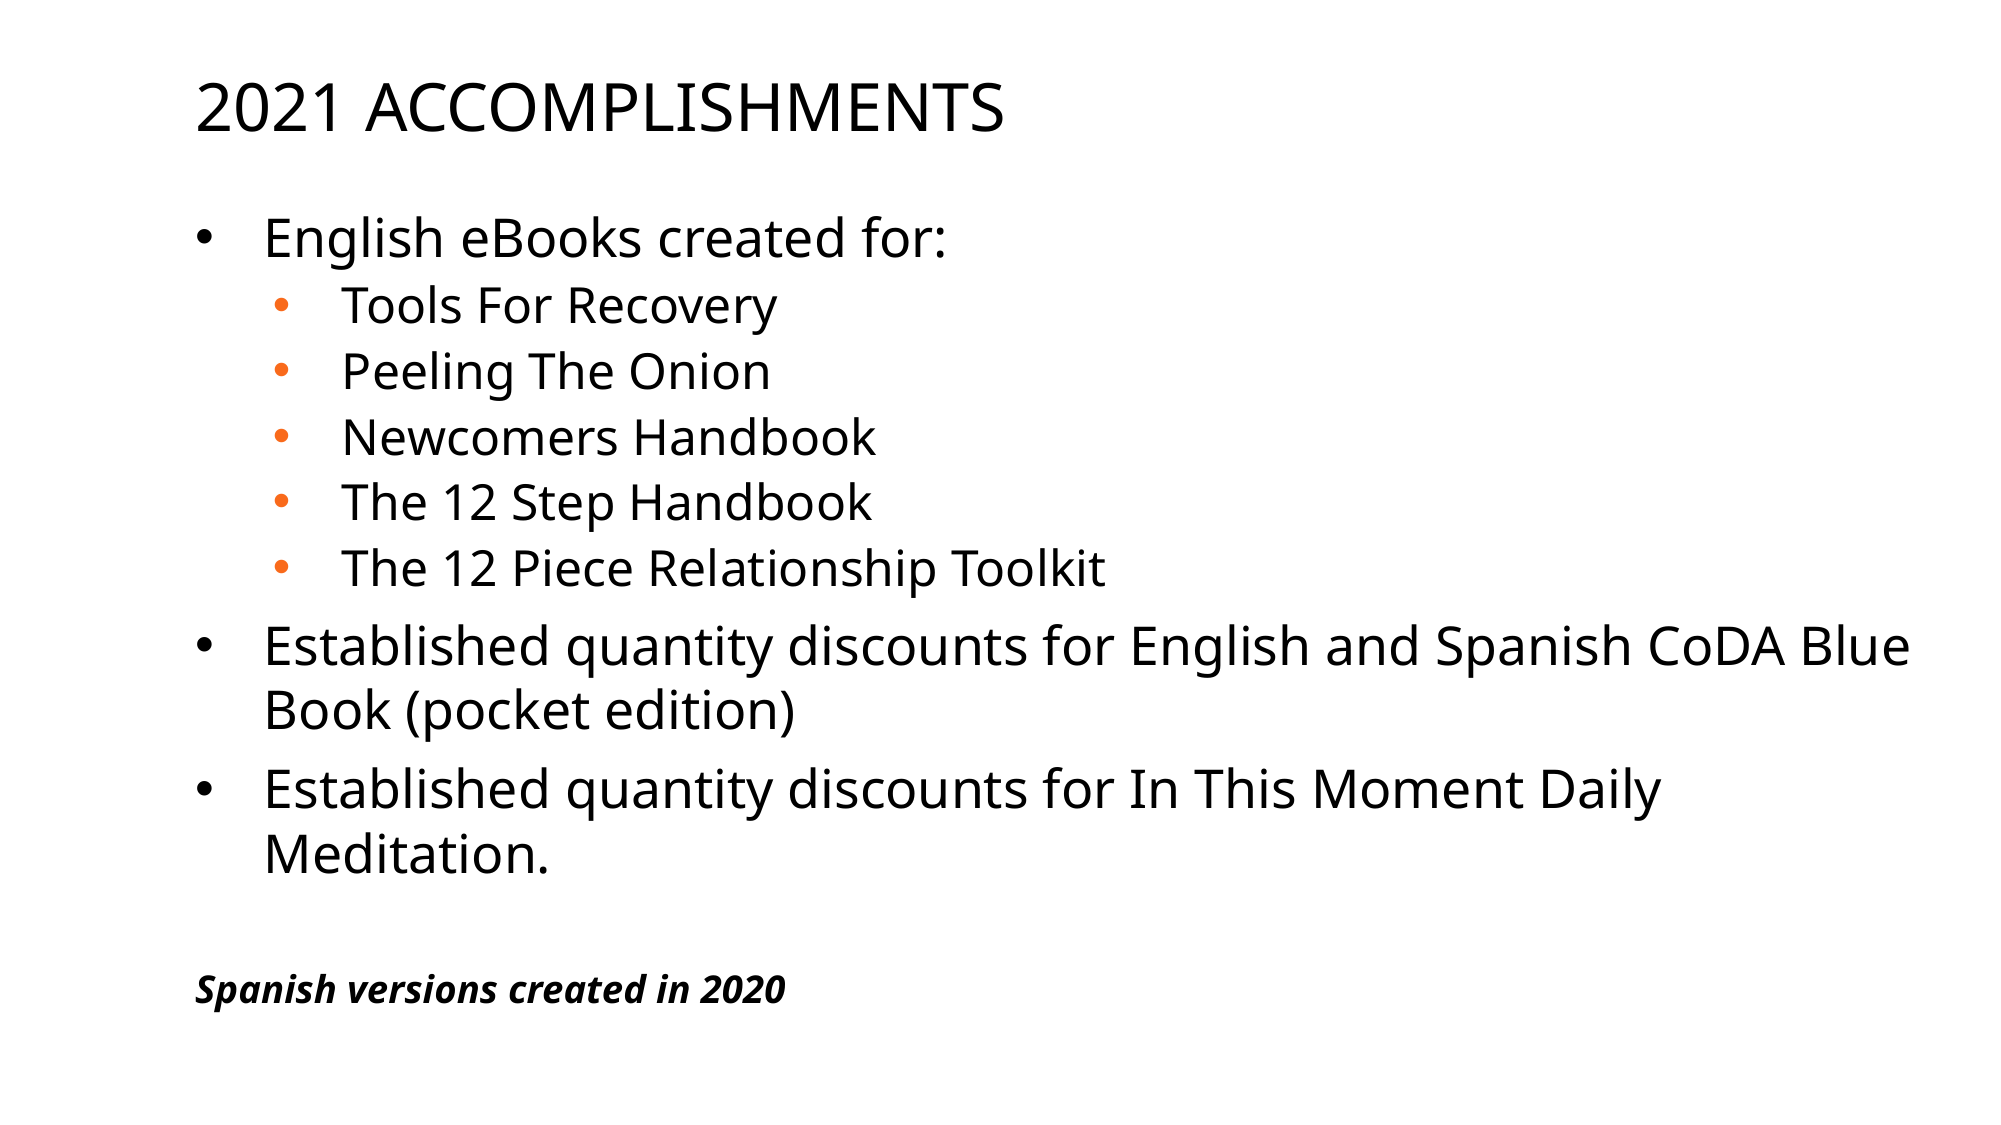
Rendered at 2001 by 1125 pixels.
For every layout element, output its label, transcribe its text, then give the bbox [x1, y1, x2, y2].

title 2021 Accomplishments [180, 60, 1825, 150]
list English eBooks created for: Tools For Recovery Peeling The Onion Newcomers Handbook The 12 Step Handbook The 12 Piece Relationship Toolkit Established quantity discounts for English and Spanish CoDA Blue Book (pocket edition) Established quantity discounts for In This Moment Daily Meditation. Spanish versions created in 2020 [180, 196, 1943, 1021]
